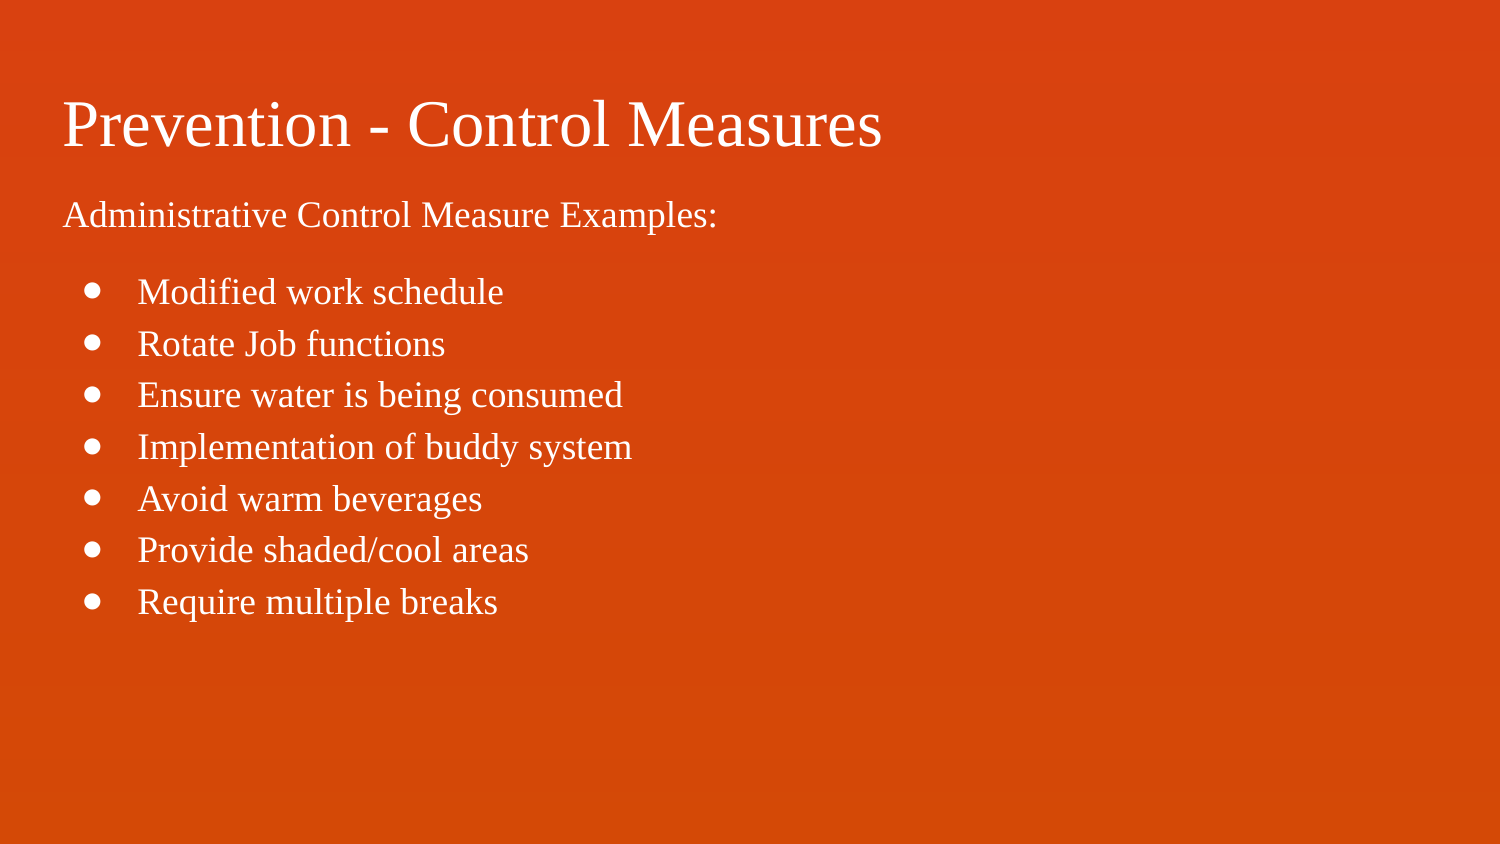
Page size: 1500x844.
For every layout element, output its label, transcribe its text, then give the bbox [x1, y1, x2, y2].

list Administrative Control Measure Examples: Modified work schedule Rotate Job functions Ensure water is being consumed Implementation of buddy system Avoid warm beverages Provide shaded/cool areas Require multiple breaks [51, 189, 1449, 750]
title Prevention - Control Measures [51, 72, 1449, 167]
